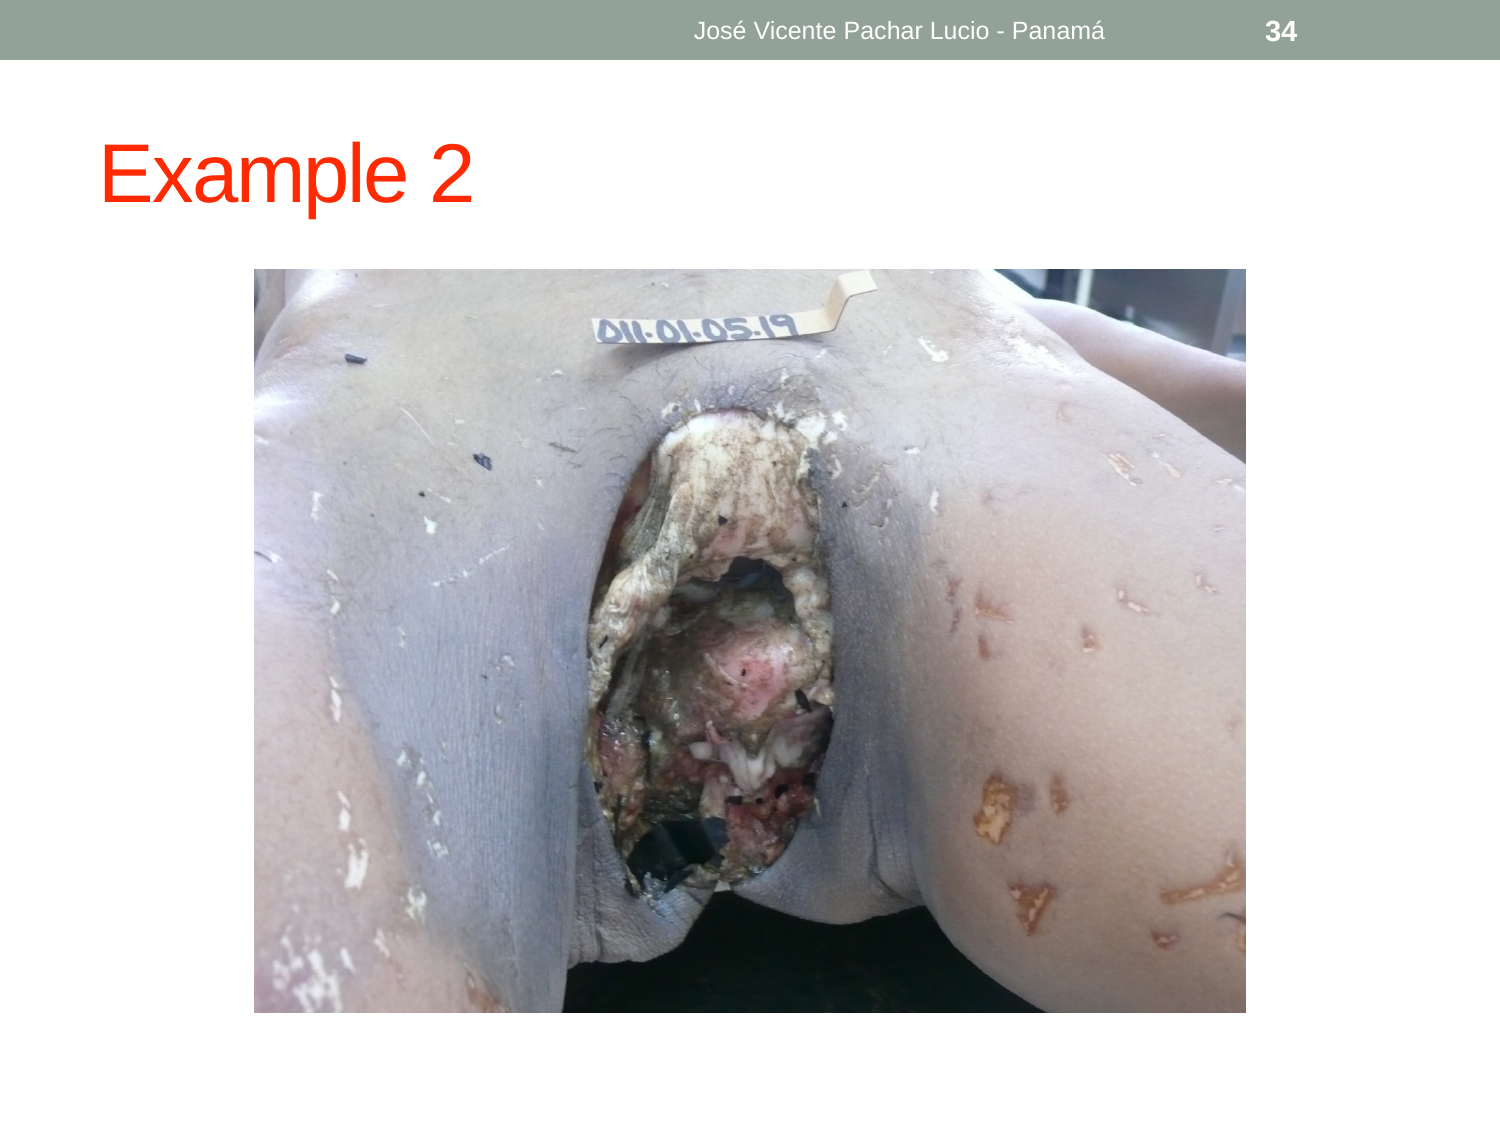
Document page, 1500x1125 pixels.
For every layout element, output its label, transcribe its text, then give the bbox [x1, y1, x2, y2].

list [254, 269, 1246, 1013]
footer José Vicente Pachar Lucio - Panamá [562, 3, 1238, 57]
title Example 2 [75, 87, 1425, 250]
slide_number 34 [1250, 3, 1425, 57]
